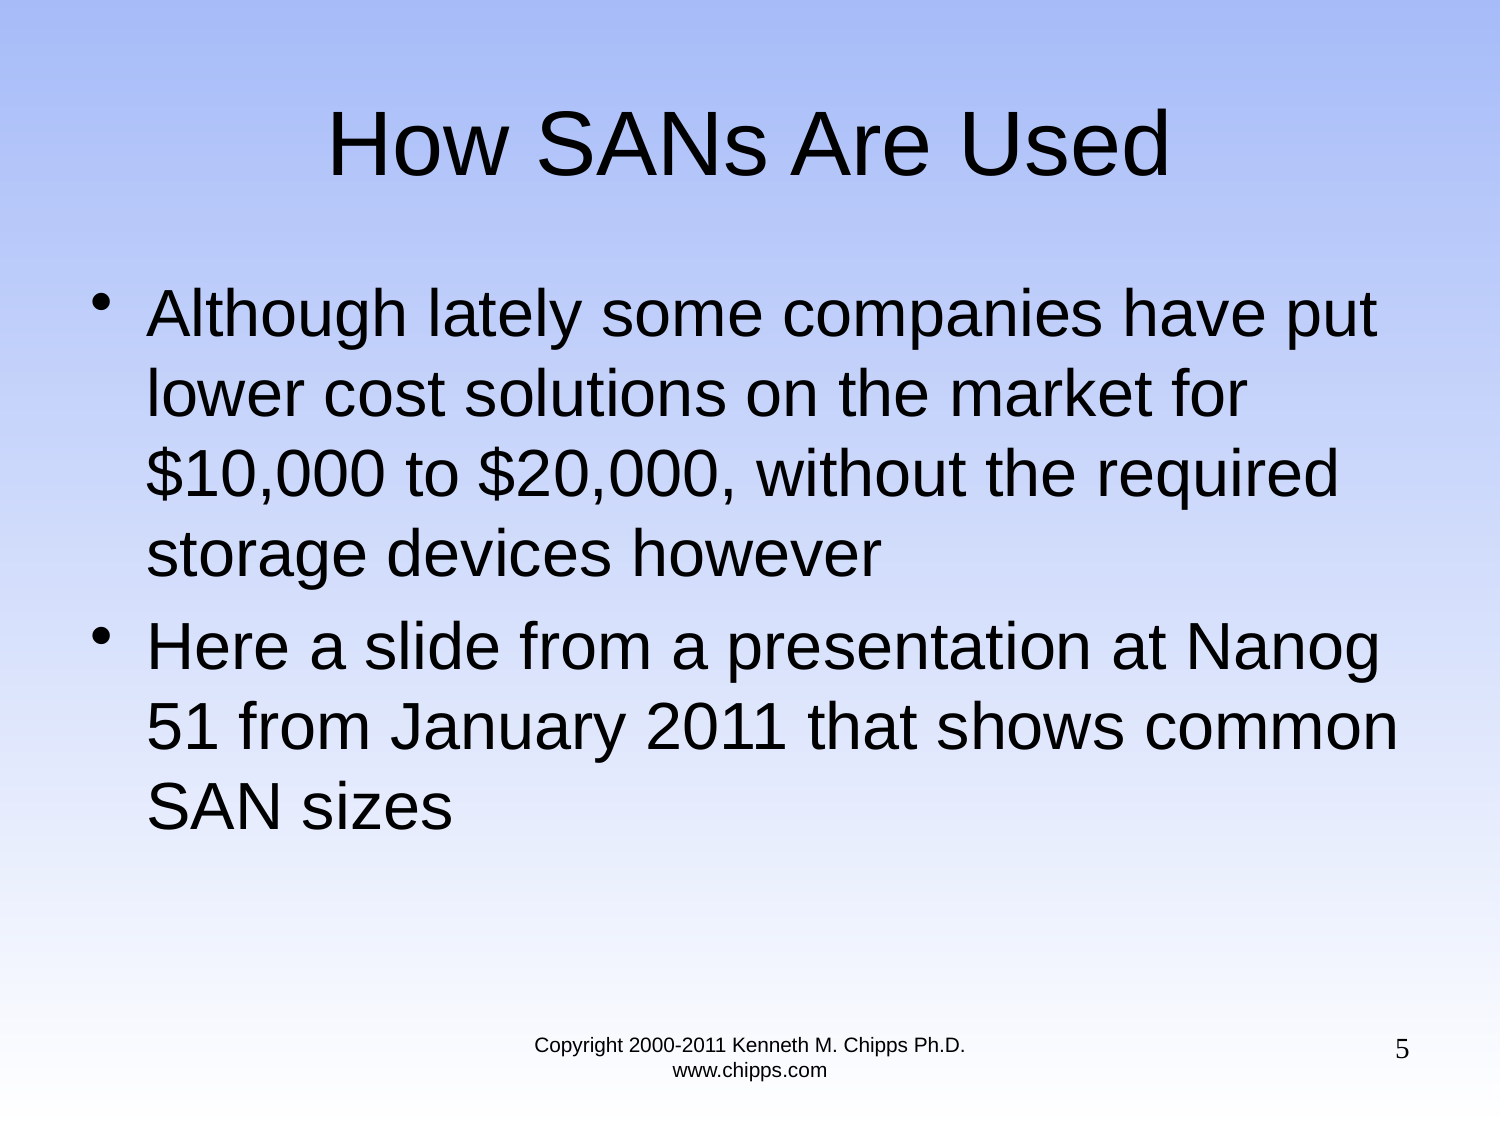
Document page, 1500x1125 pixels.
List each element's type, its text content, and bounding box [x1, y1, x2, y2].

footer Copyright 2000-2011 Kenneth M. Chipps Ph.D. www.chipps.com [449, 1024, 1051, 1103]
title How SANs Are Used [74, 44, 1426, 233]
list Although lately some companies have put lower cost solutions on the market for $10,000 to $20,000, without the required storage devices however Here a slide from a presentation at Nanog 51 from January 2011 that shows common SAN sizes [74, 262, 1426, 1006]
slide_number 5 [1074, 1021, 1426, 1101]
